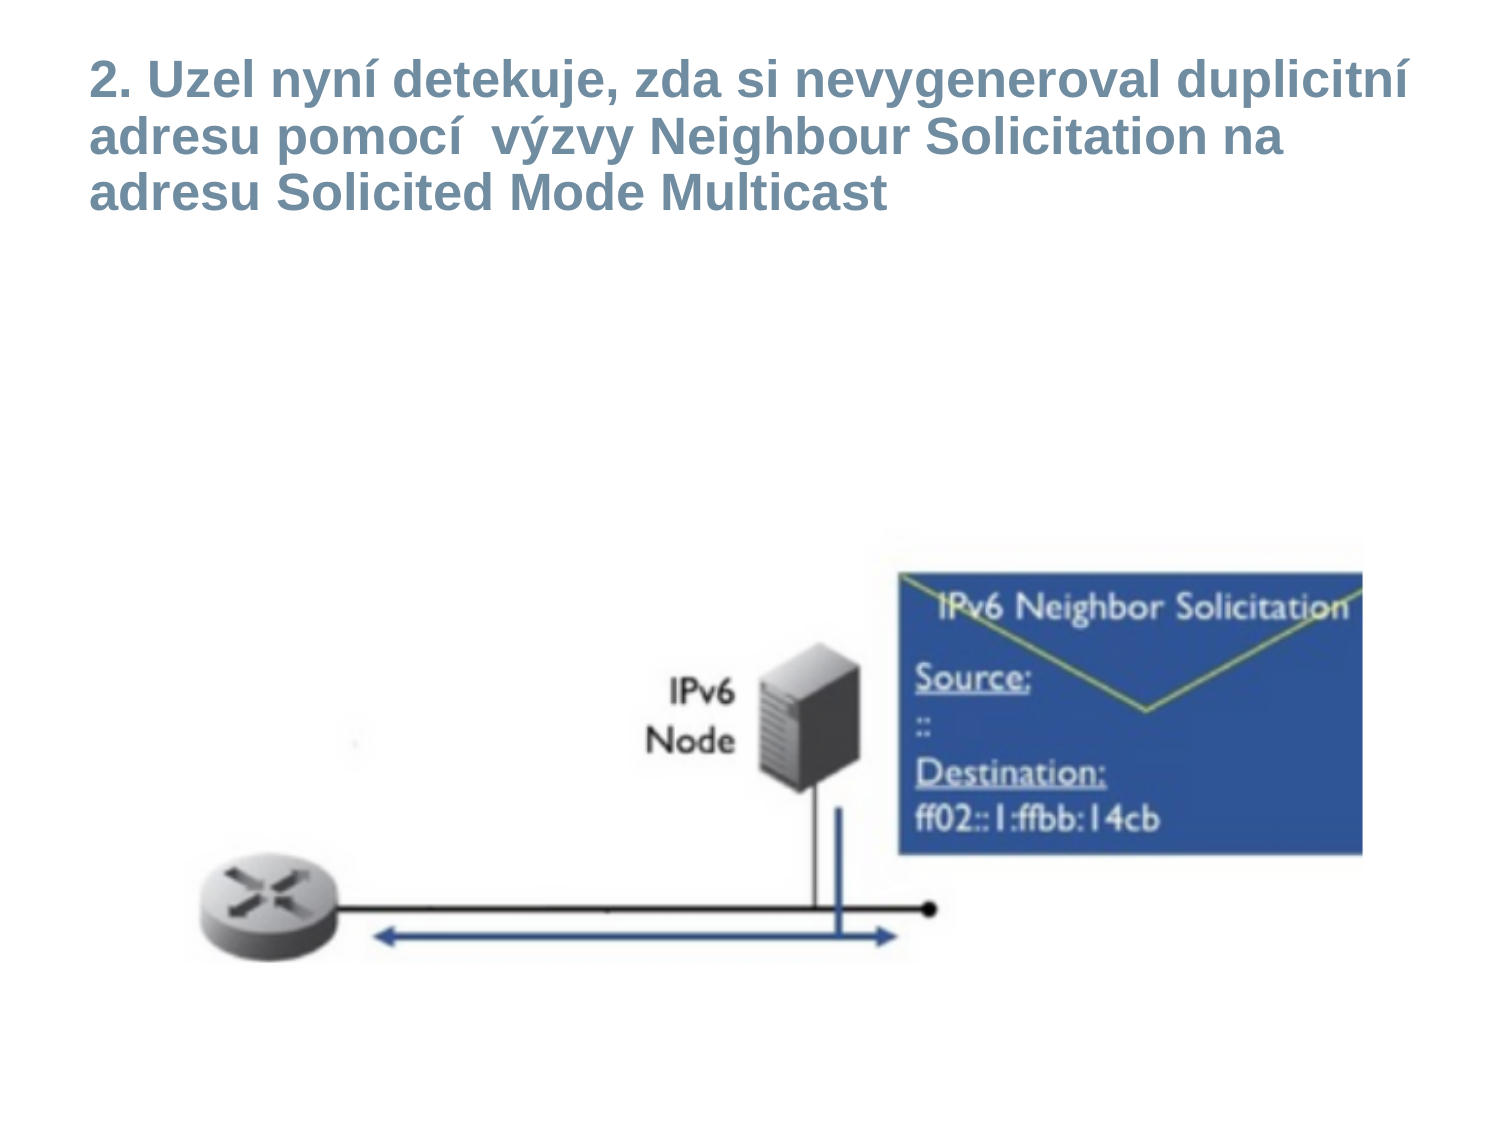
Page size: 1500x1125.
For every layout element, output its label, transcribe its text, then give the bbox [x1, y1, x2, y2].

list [90, 515, 1366, 965]
title 2. Uzel nyní detekuje, zda si nevygeneroval duplicitní adresu pomocí výzvy Neighbour Solicitation na adresu Solicited Mode Multicast [75, 45, 1471, 233]
